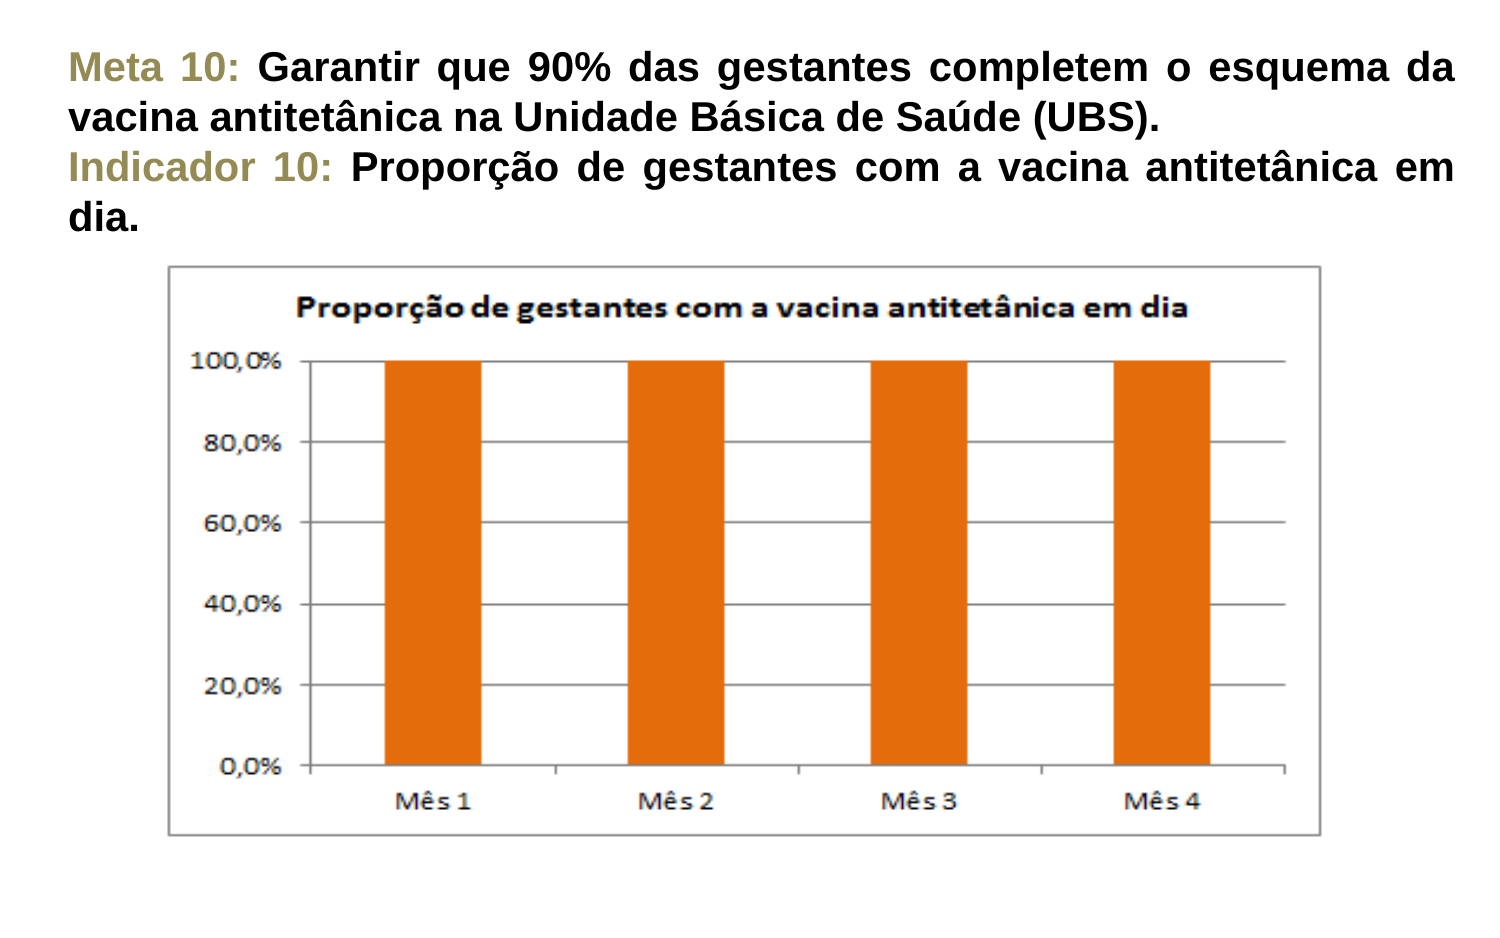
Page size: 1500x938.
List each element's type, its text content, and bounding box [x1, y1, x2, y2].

picture [159, 255, 1329, 845]
text_box Meta 10: Garantir que 90% das gestantes completem o esquema da vacina antitetânica na Unidade Básica de Saúde (UBS). Indicador 10: Proporção de gestantes com a vacina antitetânica em dia. [53, 32, 1471, 248]
